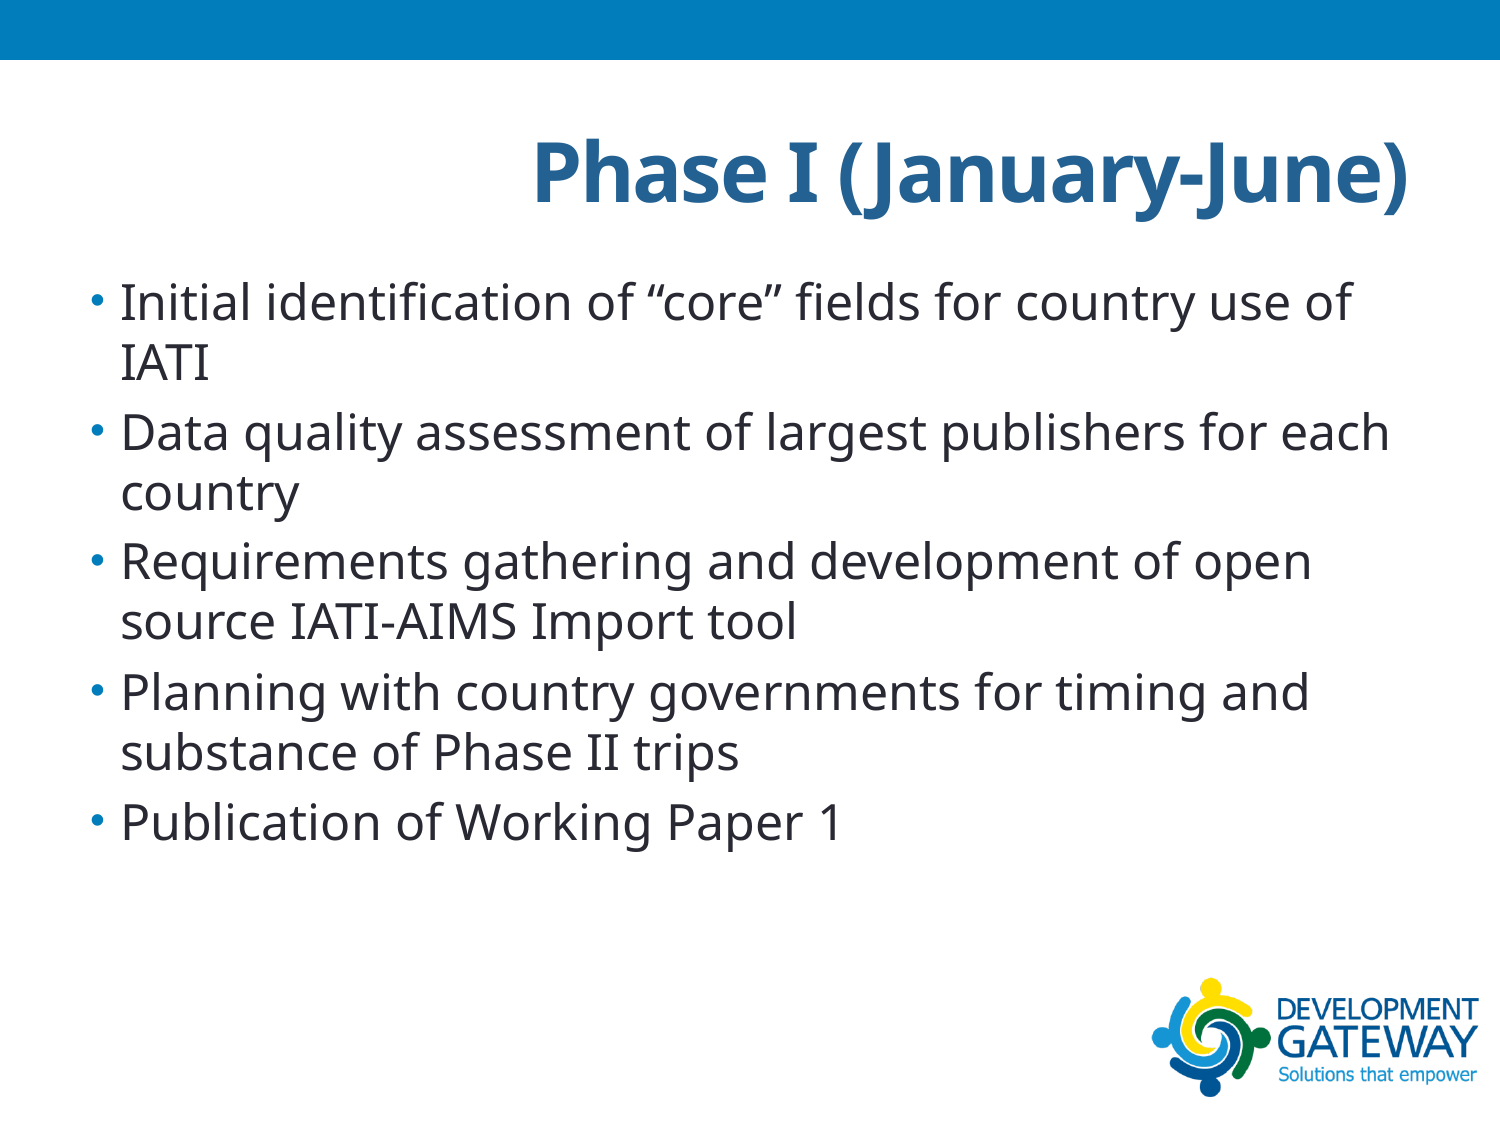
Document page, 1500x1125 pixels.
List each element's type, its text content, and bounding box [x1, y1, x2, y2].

picture [1125, 943, 1500, 1123]
list Initial identification of “core” fields for country use of IATI Data quality assessment of largest publishers for each country Requirements gathering and development of open source IATI-AIMS Import tool Planning with country governments for timing and substance of Phase II trips Publication of Working Paper 1 [75, 262, 1425, 975]
title Phase I (January-June) [75, 87, 1425, 250]
